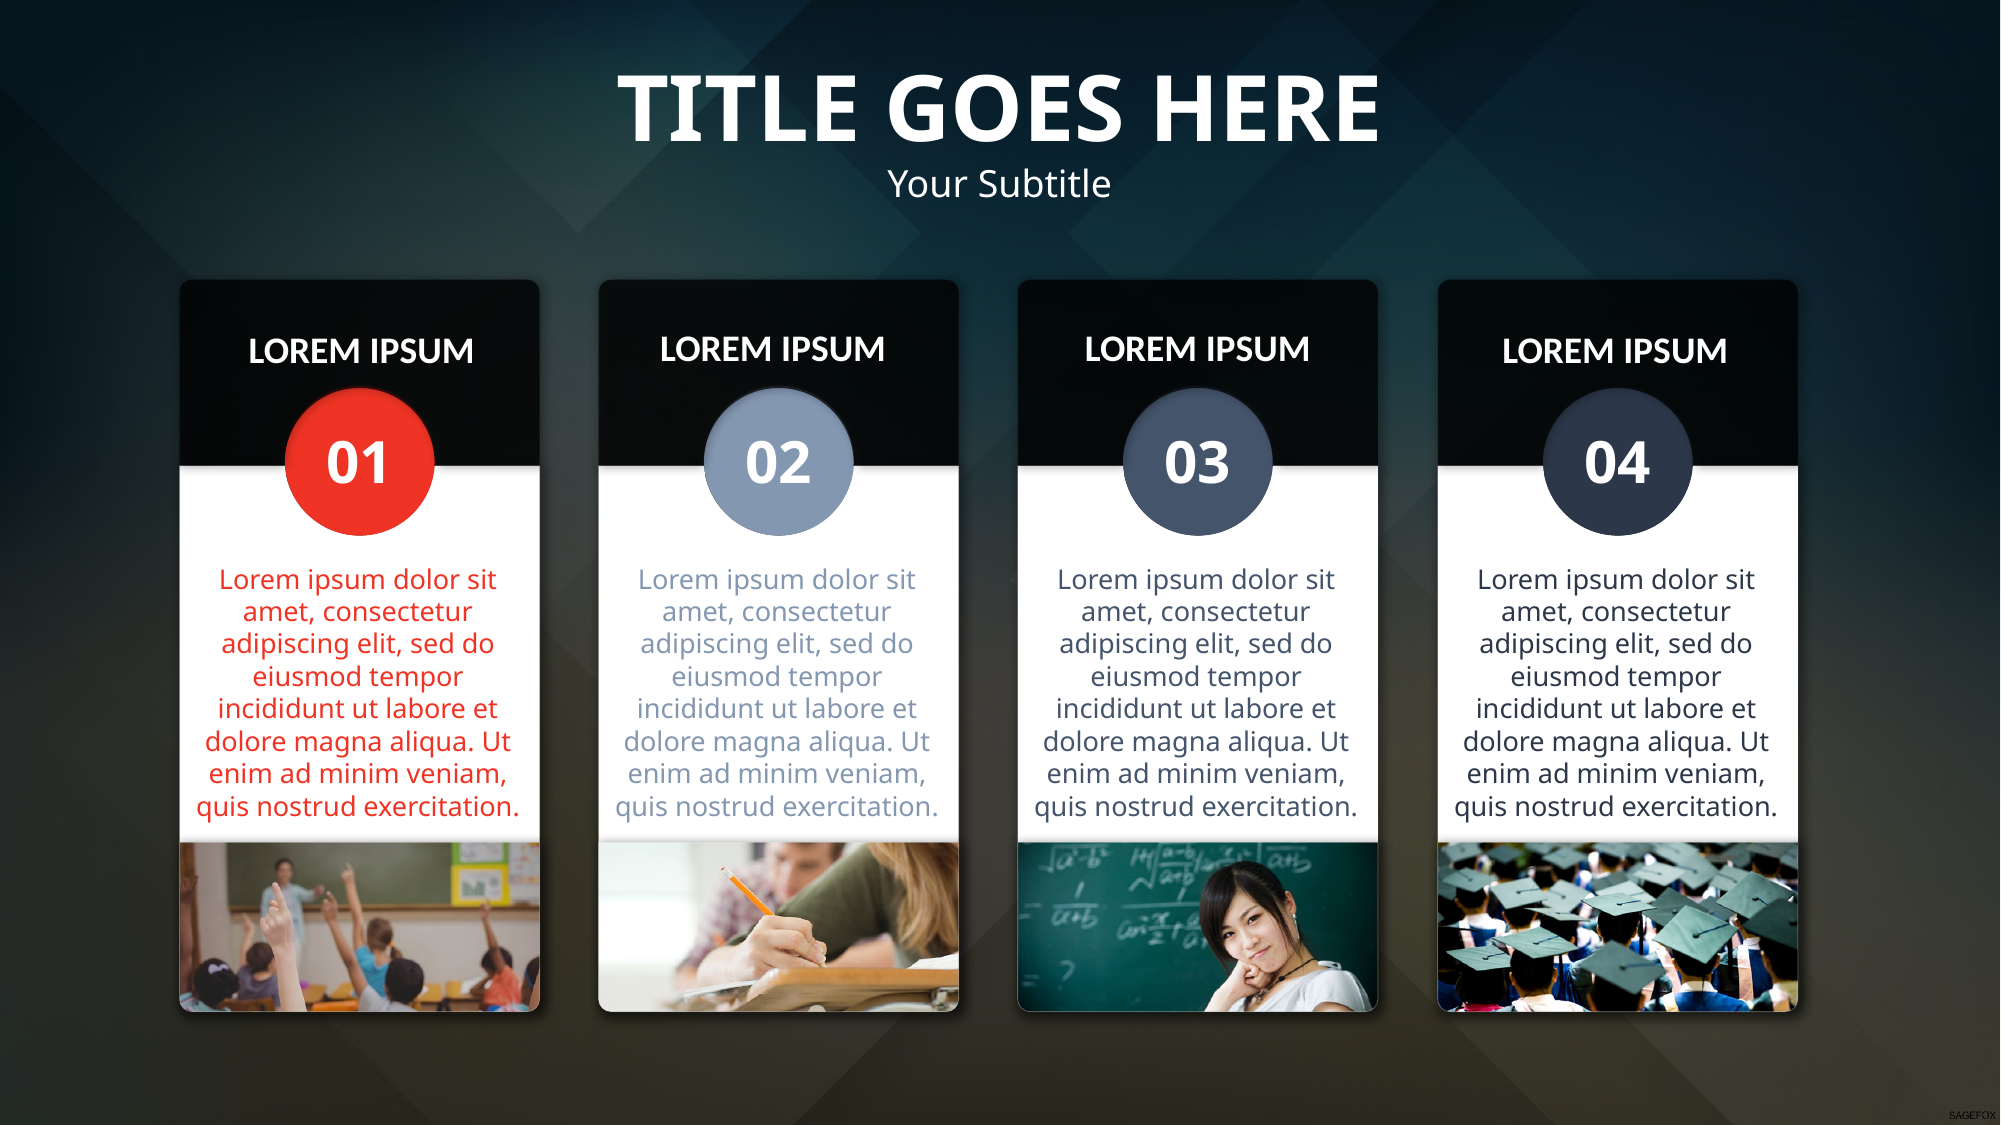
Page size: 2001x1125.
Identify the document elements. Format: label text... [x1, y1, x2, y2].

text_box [593, 279, 959, 466]
text_box 03 [1123, 466, 1274, 537]
text_box [597, 470, 960, 835]
text_box Lorem ipsum dolor sit amet, consectetur adipiscing elit, sed do eiusmod tempor incididunt ut labore et dolore magna aliqua. Ut enim ad minim veniam, quis nostrud exercitation. [1016, 554, 1376, 830]
text_box [1436, 841, 1799, 1013]
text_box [1435, 279, 1798, 466]
text_box 01 [285, 466, 436, 537]
text_box [178, 470, 541, 835]
text_box Lorem ipsum dolor sit amet, consectetur adipiscing elit, sed do eiusmod tempor incididunt ut labore et dolore magna aliqua. Ut enim ad minim veniam, quis nostrud exercitation. [178, 554, 538, 830]
text_box [1436, 470, 1799, 836]
text_box Lorem ipsum dolor sit amet, consectetur adipiscing elit, sed do eiusmod tempor incididunt ut labore et dolore magna aliqua. Ut enim ad minim veniam, quis nostrud exercitation. [1436, 554, 1796, 830]
text_box TITLE GOES HERE Your Subtitle [548, 42, 1452, 212]
text_box [178, 841, 541, 1013]
text_box [1016, 841, 1379, 1013]
text_box Lorem ipsum dolor sit amet, consectetur adipiscing elit, sed do eiusmod tempor incididunt ut labore et dolore magna aliqua. Ut enim ad minim veniam, quis nostrud exercitation. [597, 554, 957, 830]
picture [0, 0, 2001, 1125]
text_box [597, 841, 960, 1013]
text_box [1017, 279, 1378, 466]
text_box 02 [704, 466, 855, 537]
text_box [1016, 469, 1379, 836]
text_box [179, 279, 542, 466]
text_box 04 [1543, 466, 1694, 537]
